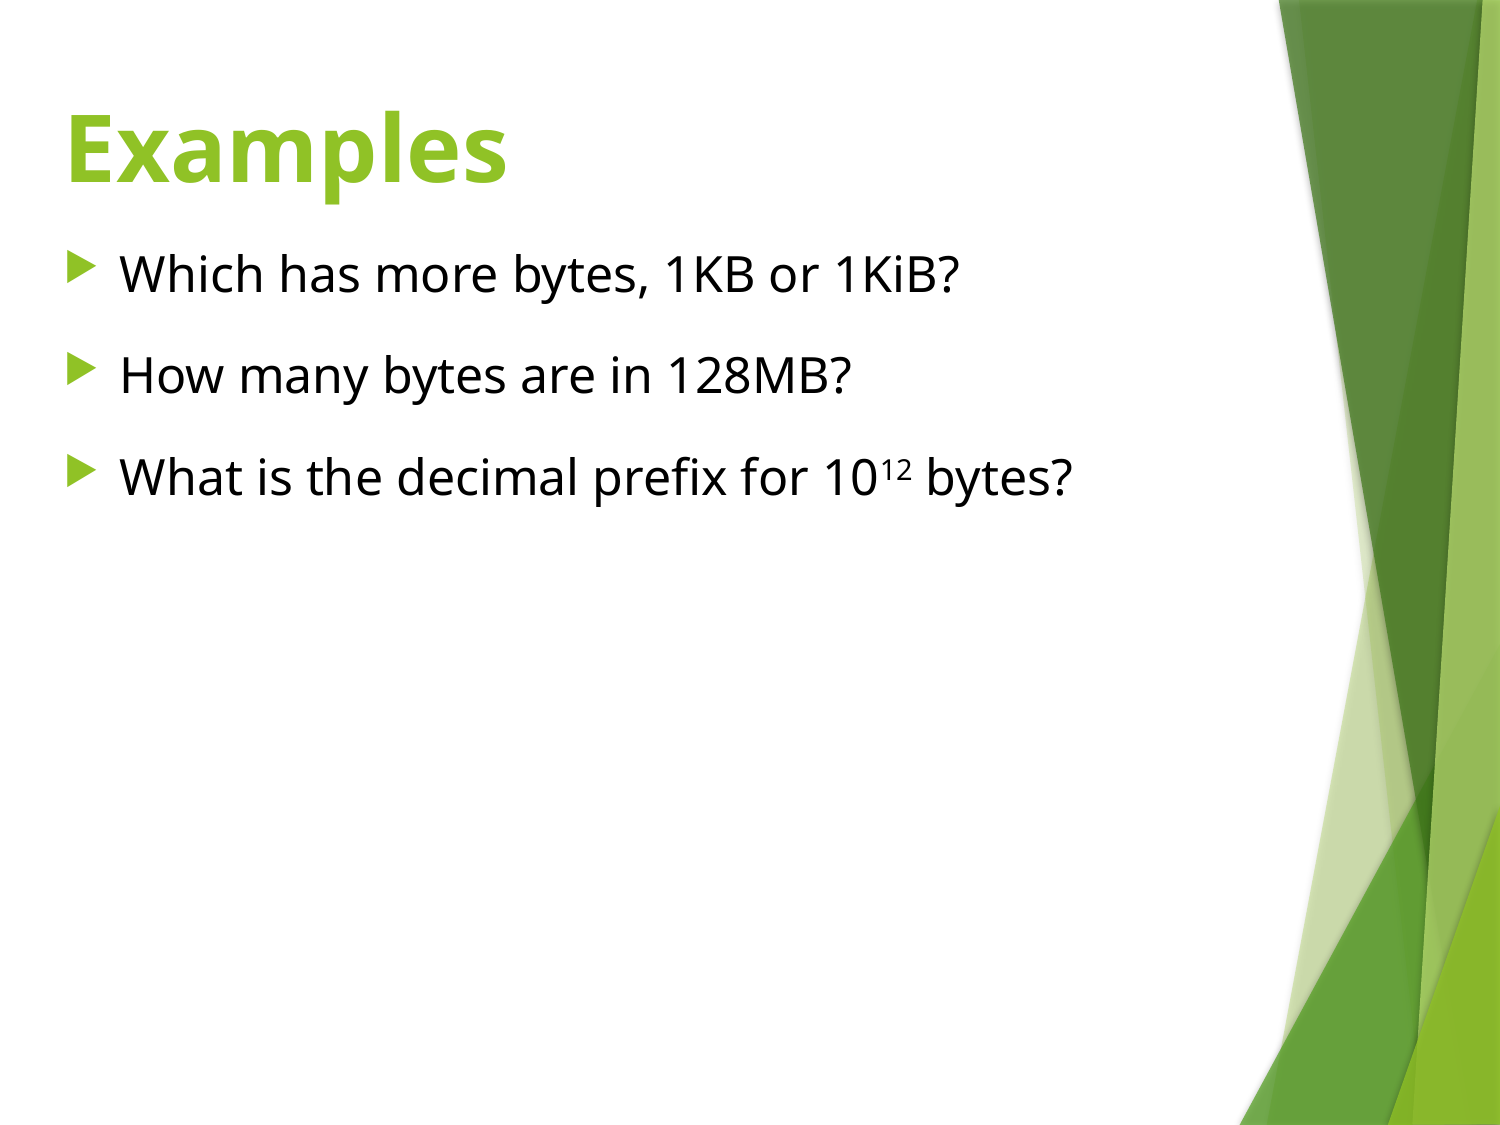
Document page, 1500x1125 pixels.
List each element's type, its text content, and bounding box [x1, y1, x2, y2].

list Which has more bytes, 1KB or 1KiB? How many bytes are in 128MB? What is the decimal prefix for 1012 bytes? [48, 234, 1240, 1021]
title Examples [48, 55, 1240, 234]
